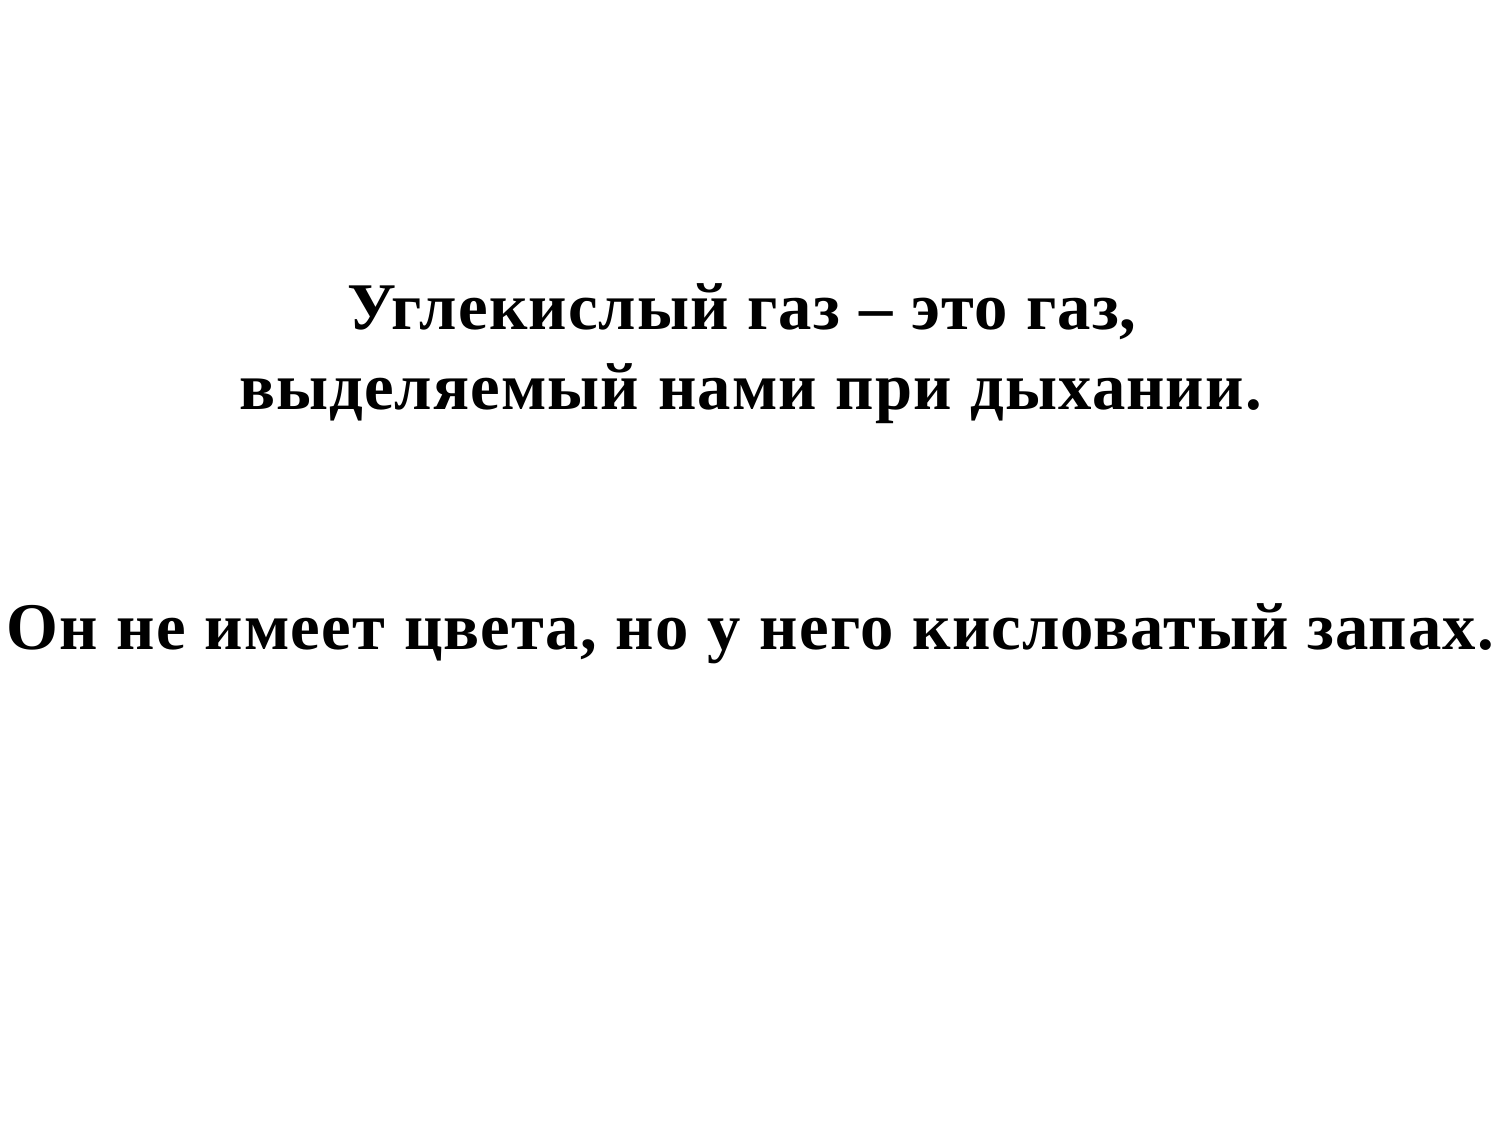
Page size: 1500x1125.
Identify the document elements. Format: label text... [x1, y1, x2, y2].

text_box Углекислый газ – это газ, выделяемый нами при дыхании. Он не имеет цвета, но у него кисловатый запах. [0, 255, 1500, 806]
